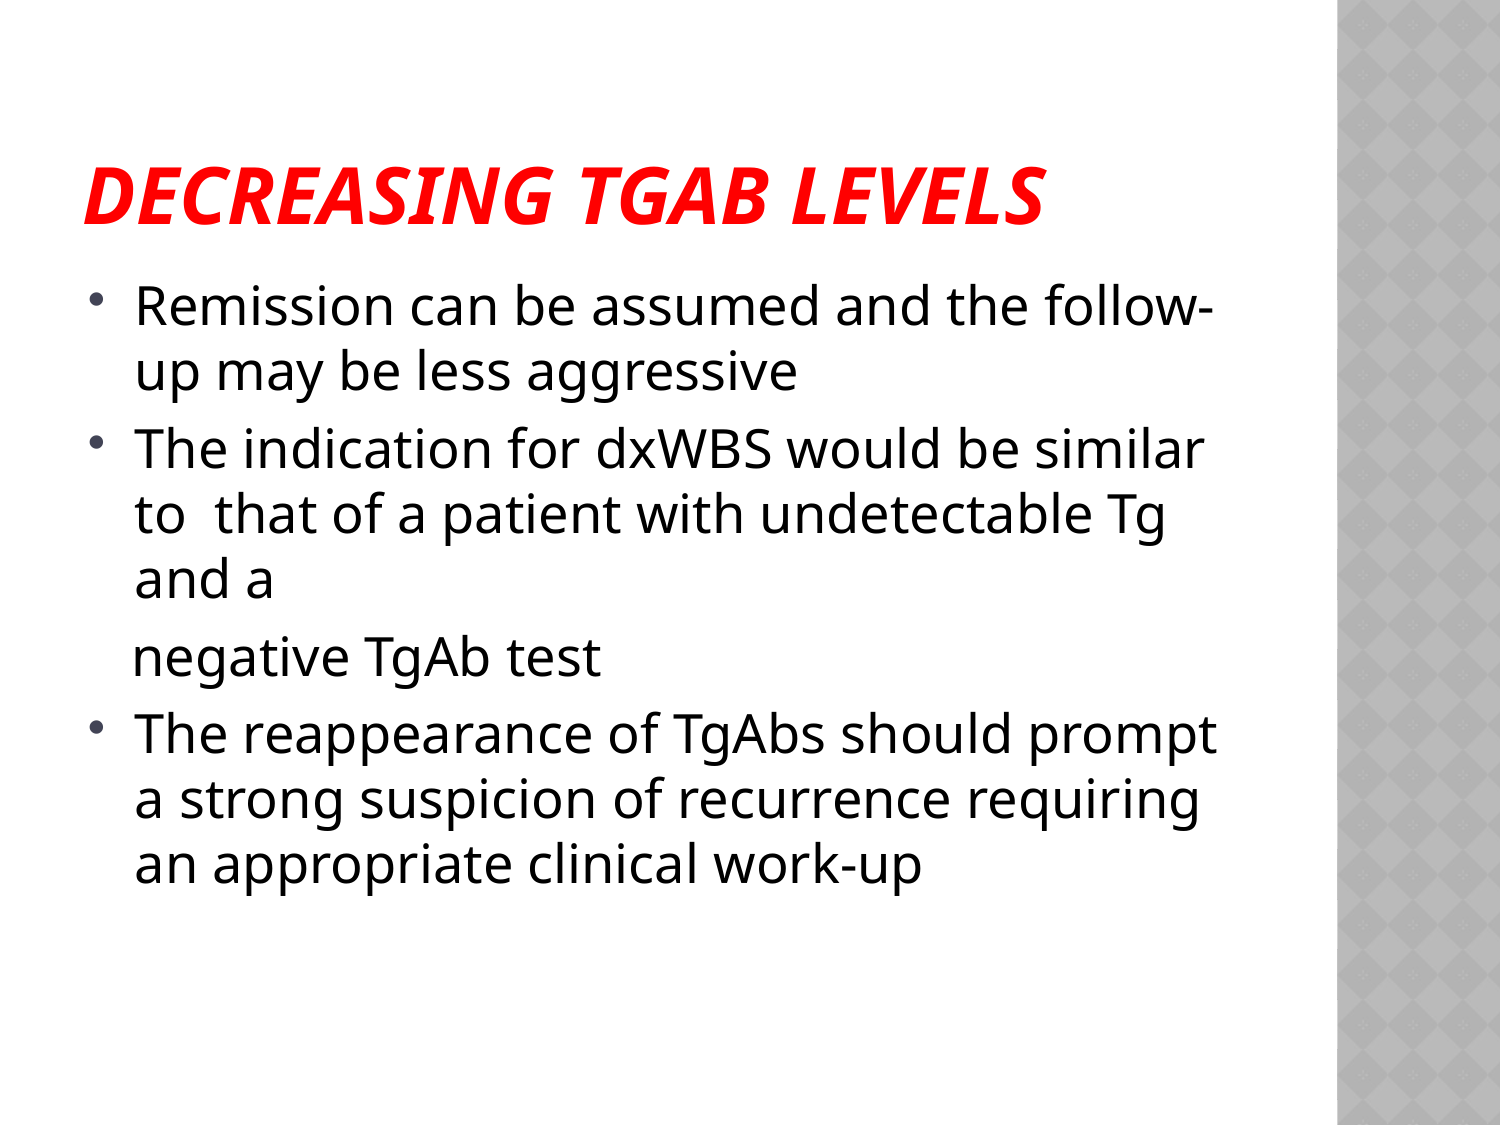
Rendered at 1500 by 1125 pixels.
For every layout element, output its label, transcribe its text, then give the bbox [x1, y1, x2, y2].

list Remission can be assumed and the follow-up may be less aggressive The indication for dxWBS would be similar to that of a patient with undetectable Tg and a negative TgAb test The reappearance of TgAbs should prompt a strong suspicion of recurrence requiring an appropriate clinical work-up [75, 264, 1263, 1059]
title Decreasing TgAb levels [75, 52, 1263, 240]
